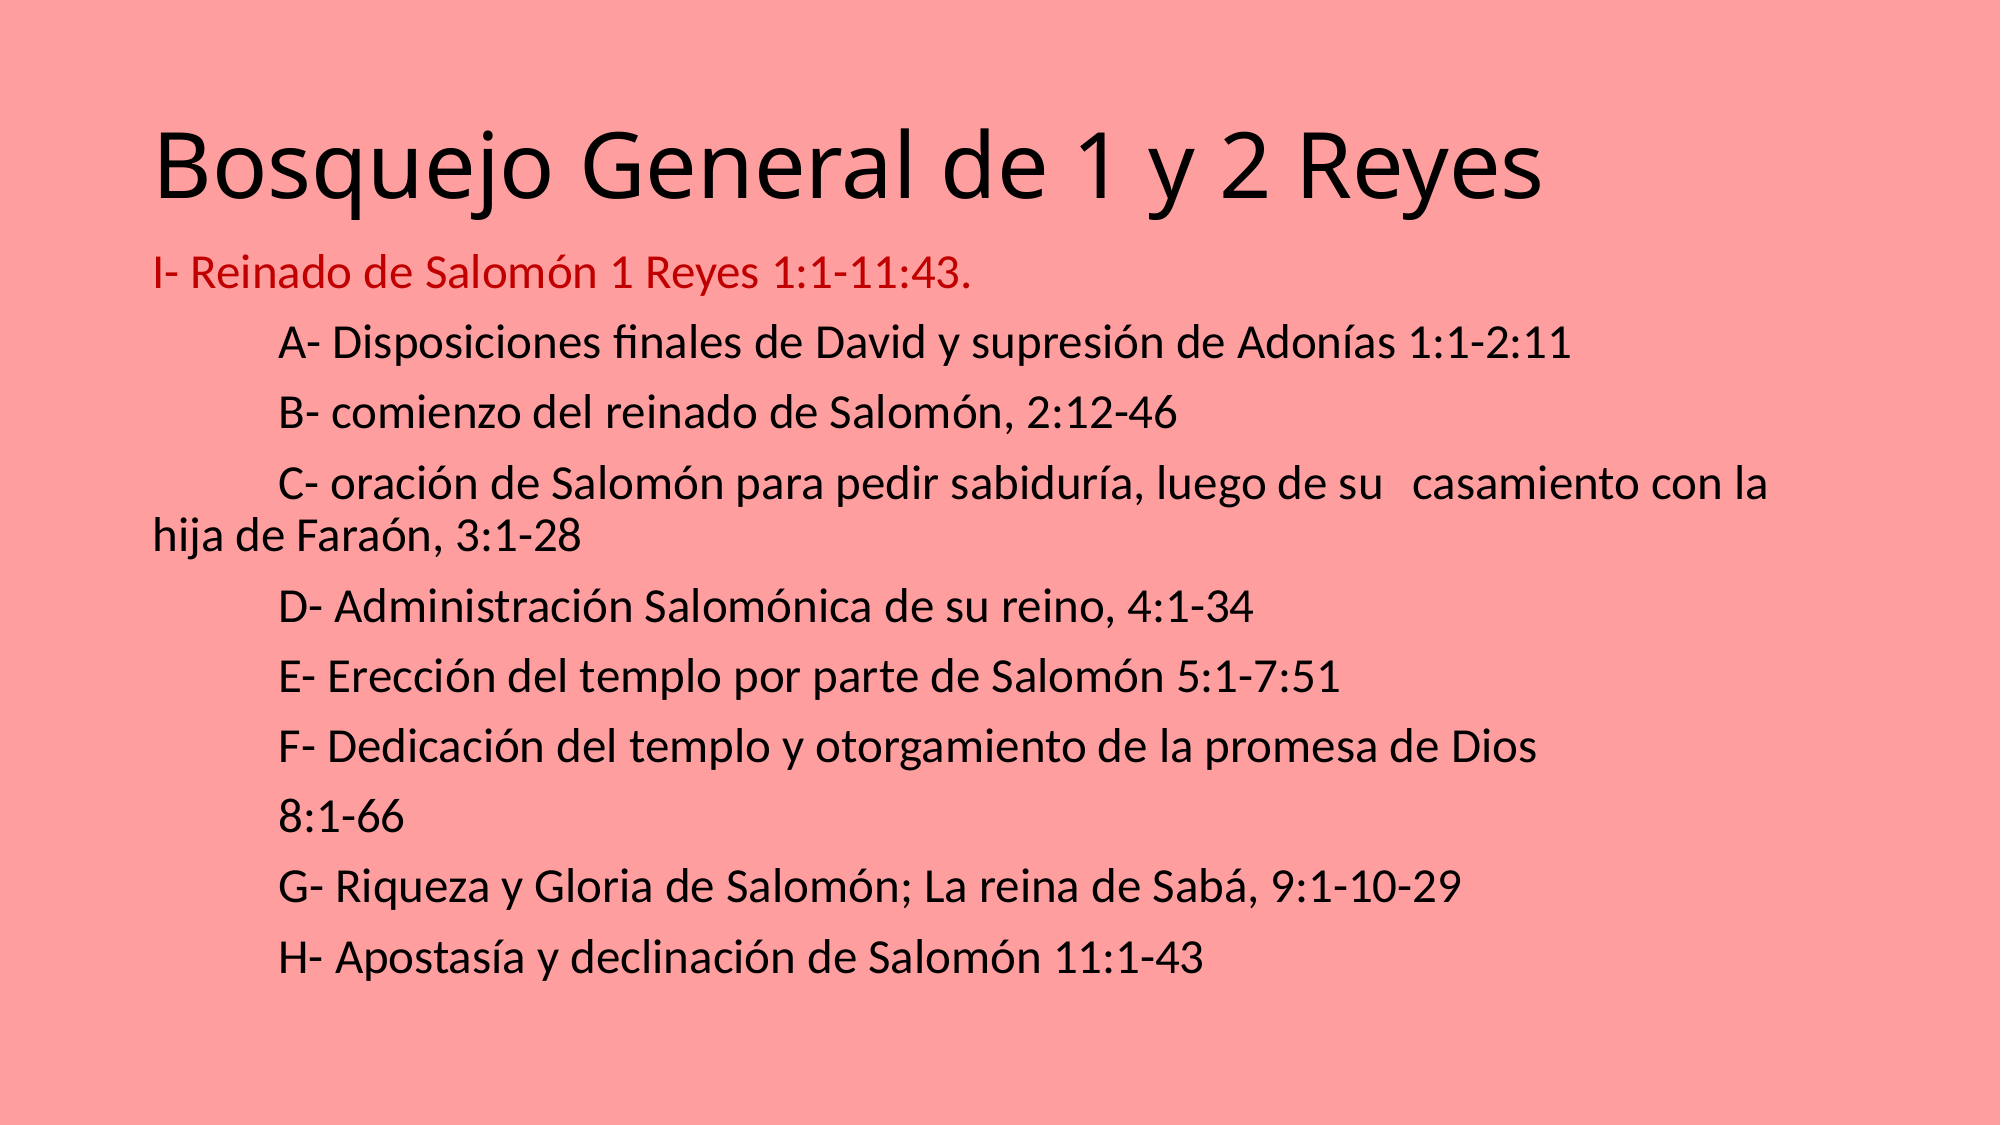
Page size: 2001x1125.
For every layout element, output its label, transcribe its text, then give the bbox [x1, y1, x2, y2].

title Bosquejo General de 1 y 2 Reyes [137, 59, 1863, 238]
list I- Reinado de Salomón 1 Reyes 1:1-11:43. A- Disposiciones finales de David y supresión de Adonías 1:1-2:11 B- comienzo del reinado de Salomón, 2:12-46 C- oración de Salomón para pedir sabiduría, luego de su casamiento con la hija de Faraón, 3:1-28 D- Administración Salomónica de su reino, 4:1-34 E- Erección del templo por parte de Salomón 5:1-7:51 F- Dedicación del templo y otorgamiento de la promesa de Dios 8:1-66 G- Riqueza y Gloria de Salomón; La reina de Sabá, 9:1-10-29 H- Apostasía y declinación de Salomón 11:1-43 [137, 238, 1863, 1067]
